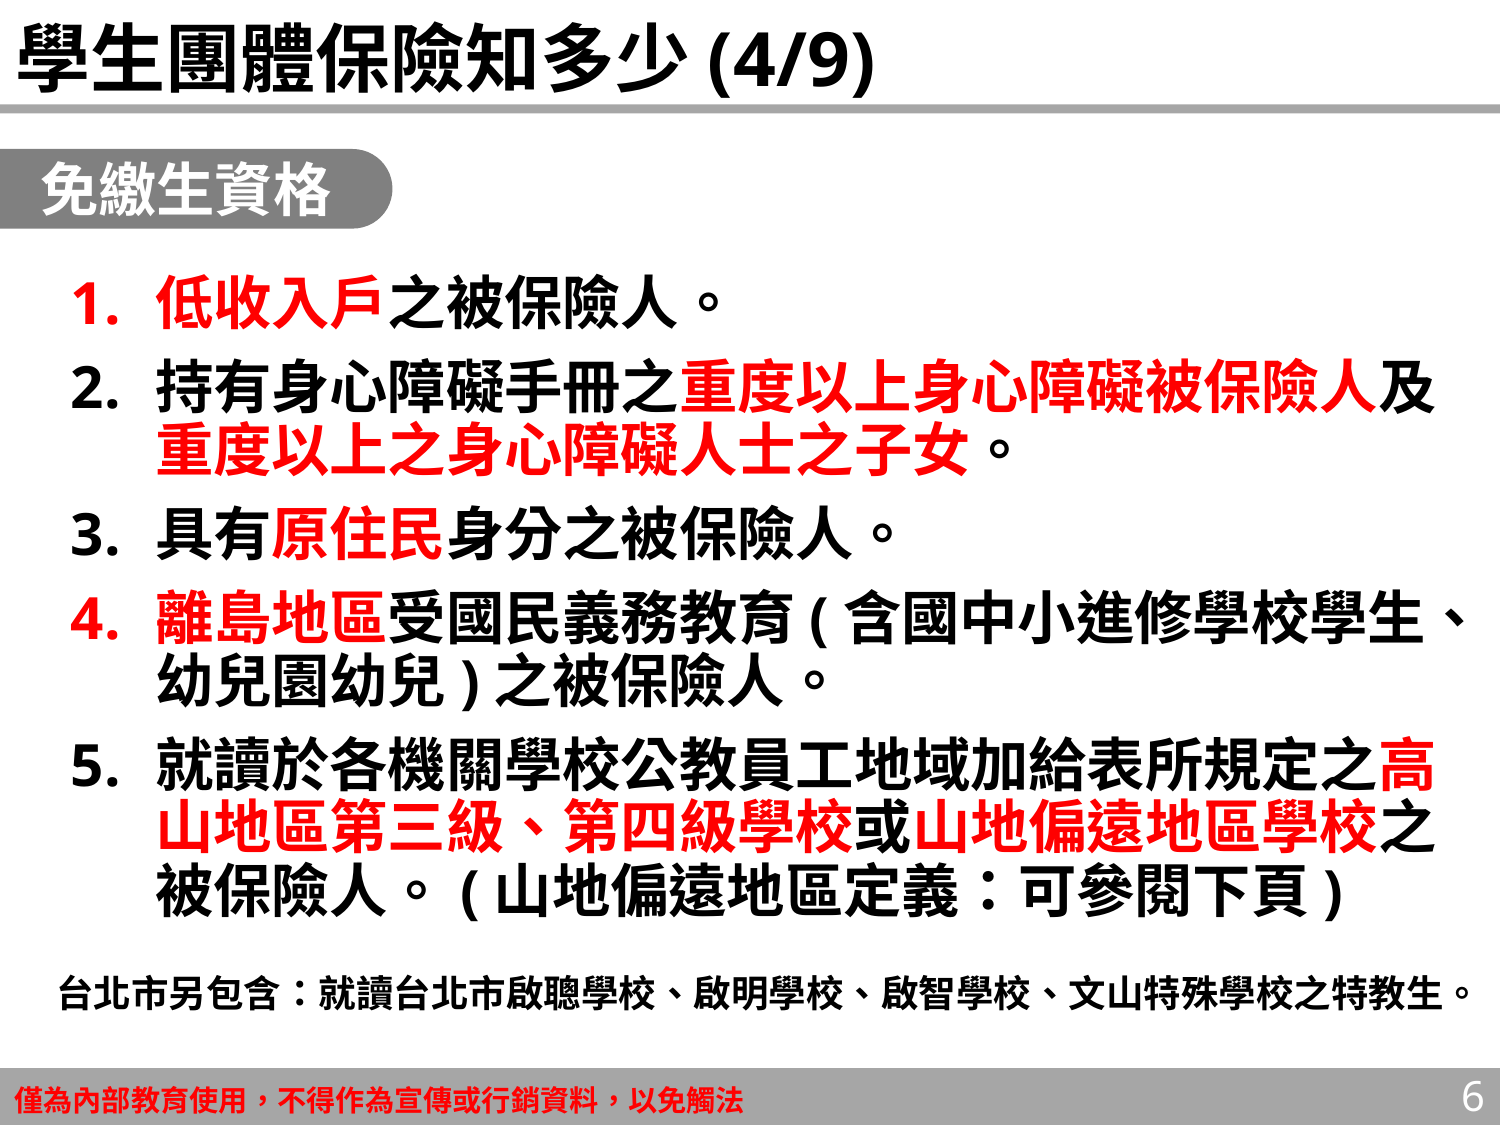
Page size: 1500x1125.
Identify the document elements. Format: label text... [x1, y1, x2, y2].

text_box 台北市另包含：就讀台北市啟聰學校、啟明學校、啟智學校、文山特殊學校之特教生。 [41, 962, 1482, 1023]
text_box 低收入戶之被保險人。 持有身心障礙手冊之重度以上身心障礙被保險人及重度以上之身心障礙人士之子女。 具有原住民身分之被保險人。 離島地區受國民義務教育(含國中小進修學校學生、幼兒園幼兒)之被保險人。 就讀於各機關學校公教員工地域加給表所規定之高山地區第三級、第四級學校或山地偏遠地區學校之被保險人。(山地偏遠地區定義：可參閱下頁) [55, 267, 1467, 962]
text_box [0, 145, 393, 232]
slide_number 6 [1149, 1068, 1500, 1125]
title 學生團體保險知多少(4/9) [0, 0, 1350, 114]
